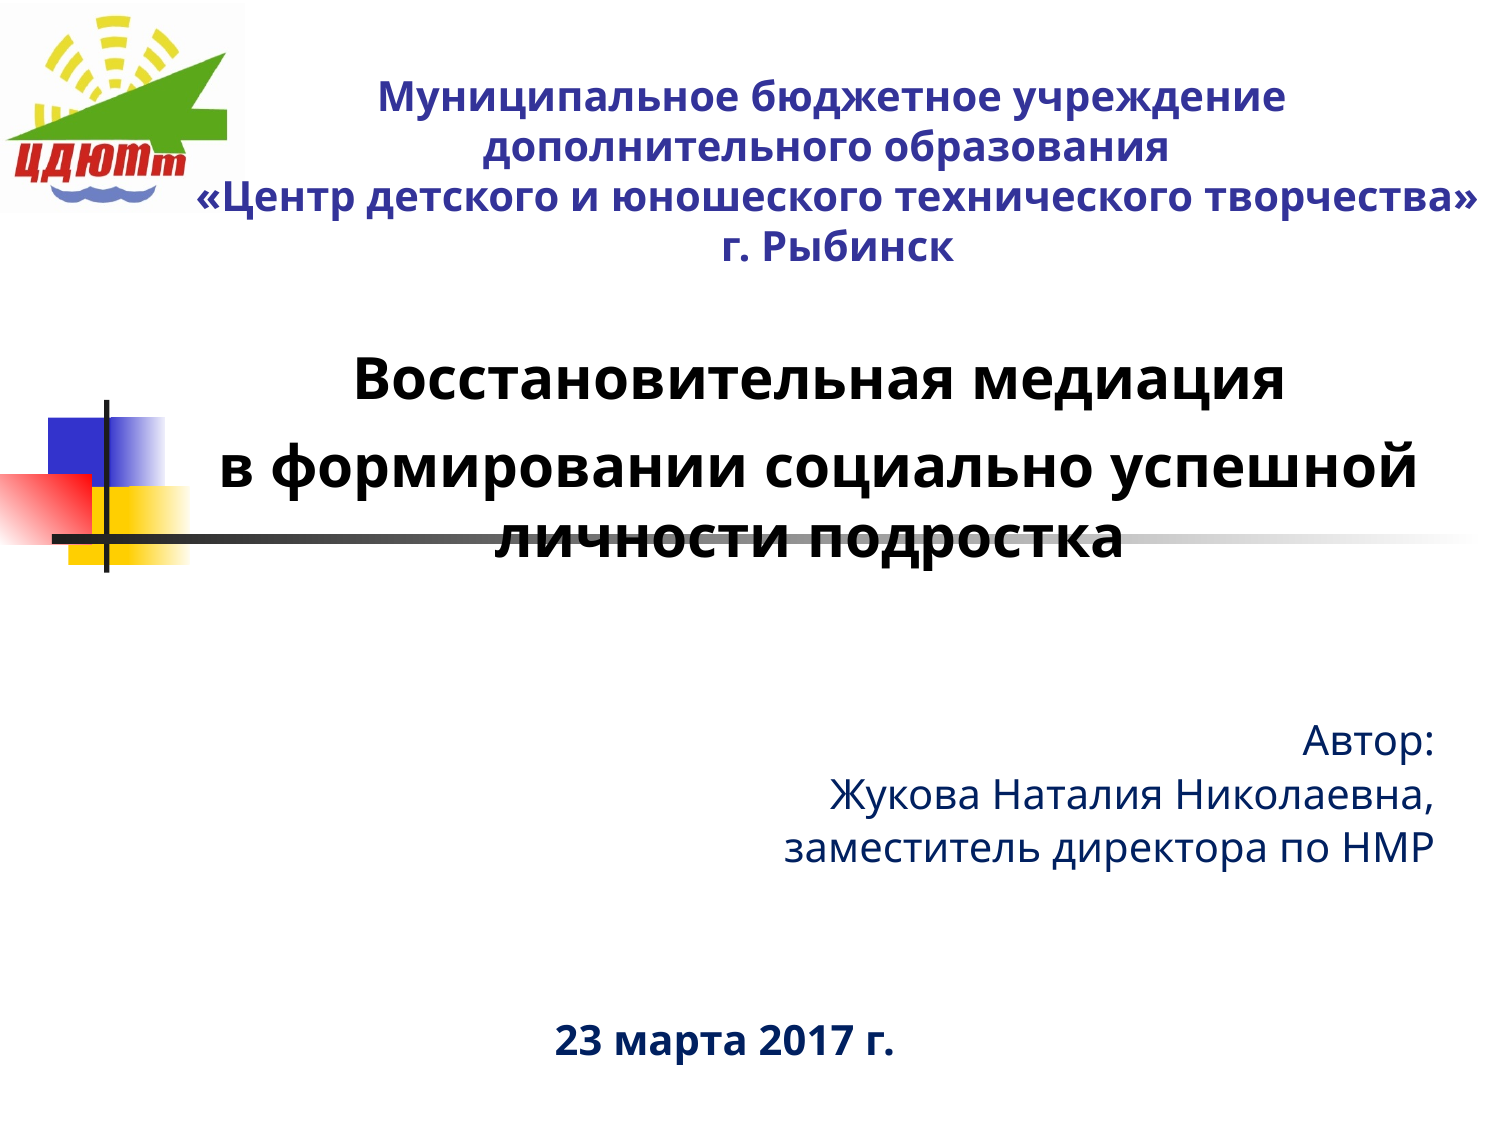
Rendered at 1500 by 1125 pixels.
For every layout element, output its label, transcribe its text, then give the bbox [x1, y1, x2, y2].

title Муниципальное бюджетное учреждение дополнительного образования «Центр детского и юношеского технического творчества» г. Рыбинск [174, 174, 1500, 413]
text_box 23 марта 2017 г. [349, 1012, 1100, 1125]
text_box Автор: Жукова Наталия Николаевна, заместитель директора по НМР [525, 712, 1450, 950]
subtitle Восстановительная медиация в формировании социально успешной личности подростка [174, 324, 1463, 613]
picture [0, 3, 245, 213]
